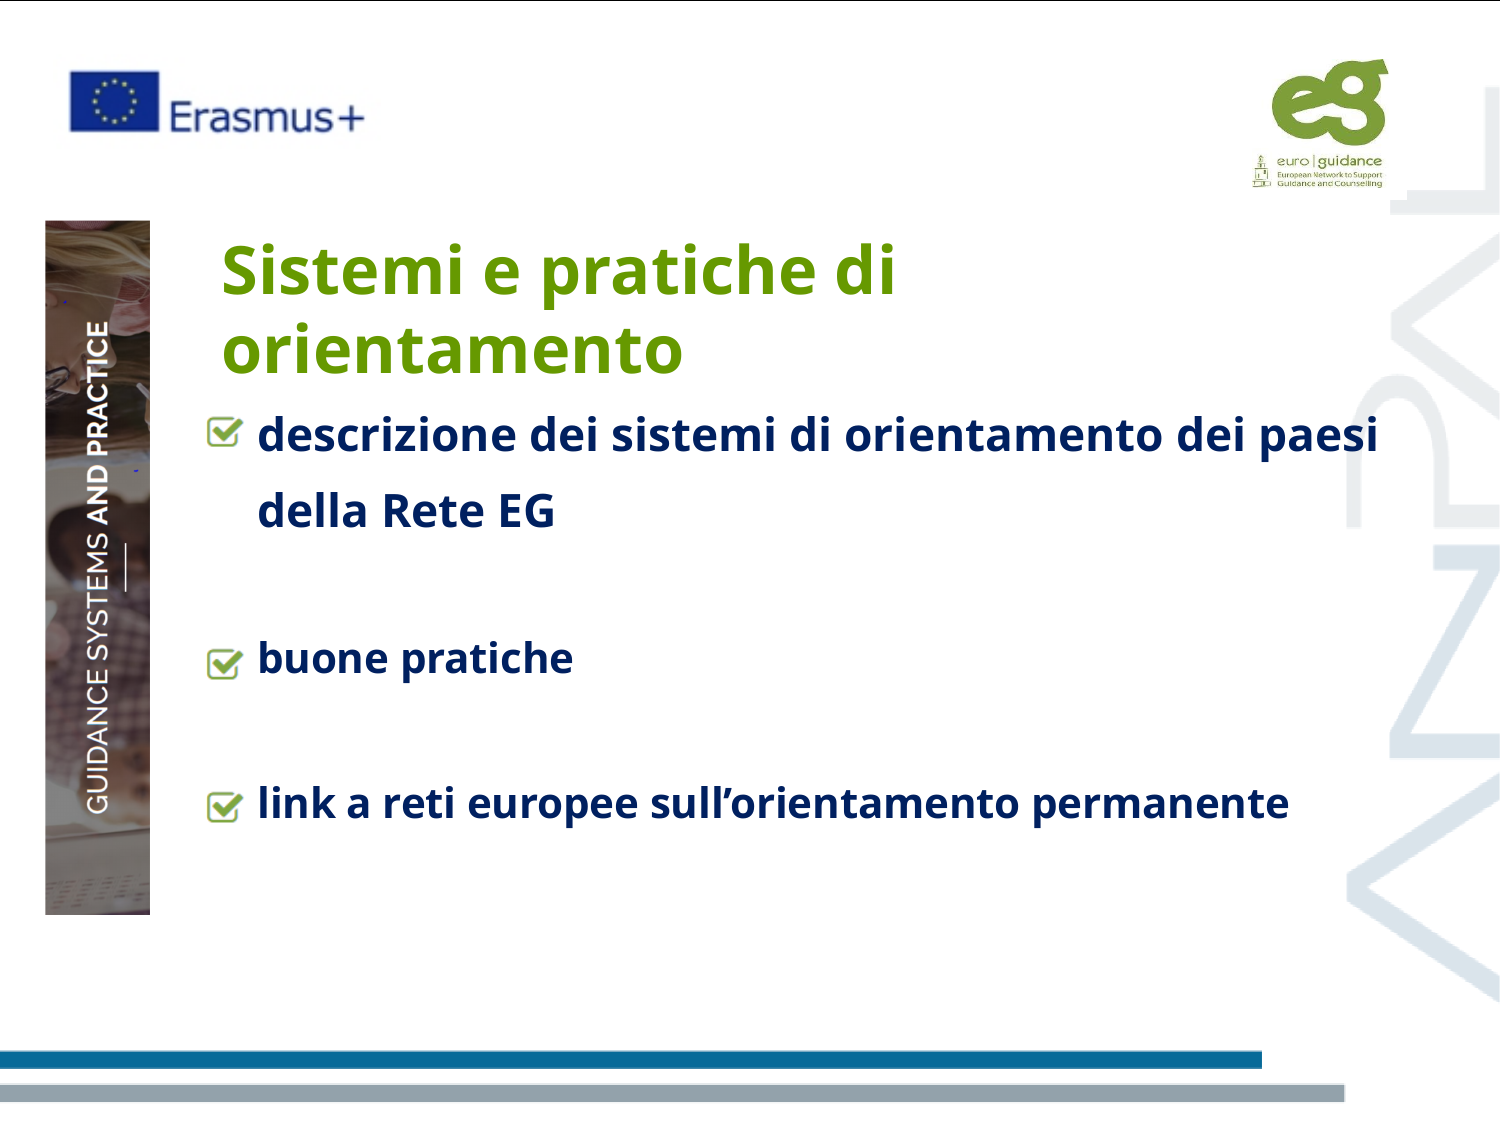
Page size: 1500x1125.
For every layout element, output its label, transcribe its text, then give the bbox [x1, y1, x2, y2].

subtitle descrizione dei sistemi di orientamento dei paesi della Rete EG buone pratiche link a reti europee sull’orientamento permanente [187, 316, 1500, 1097]
picture [0, 0, 1500, 1051]
picture [0, 1068, 1500, 1125]
picture [206, 783, 246, 829]
text_box Sistemi e pratiche di orientamento [206, 220, 1238, 395]
picture [206, 407, 246, 454]
picture [206, 640, 246, 686]
